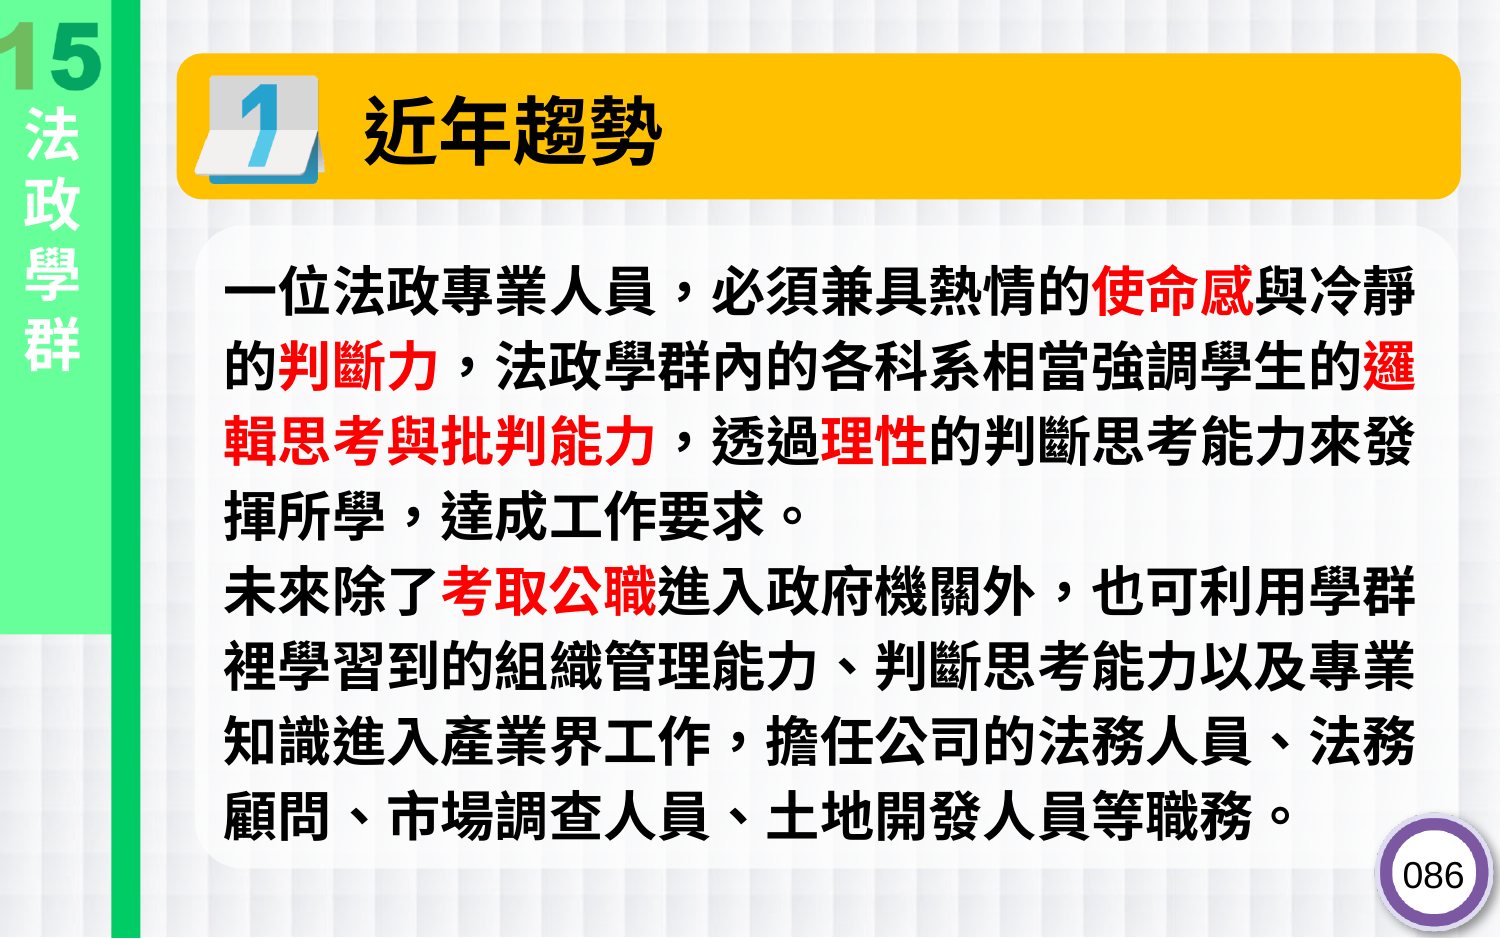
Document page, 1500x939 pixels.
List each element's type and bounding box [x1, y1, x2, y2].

picture [141, 0, 1500, 937]
text_box [0, 0, 141, 938]
text_box [1365, 802, 1500, 938]
